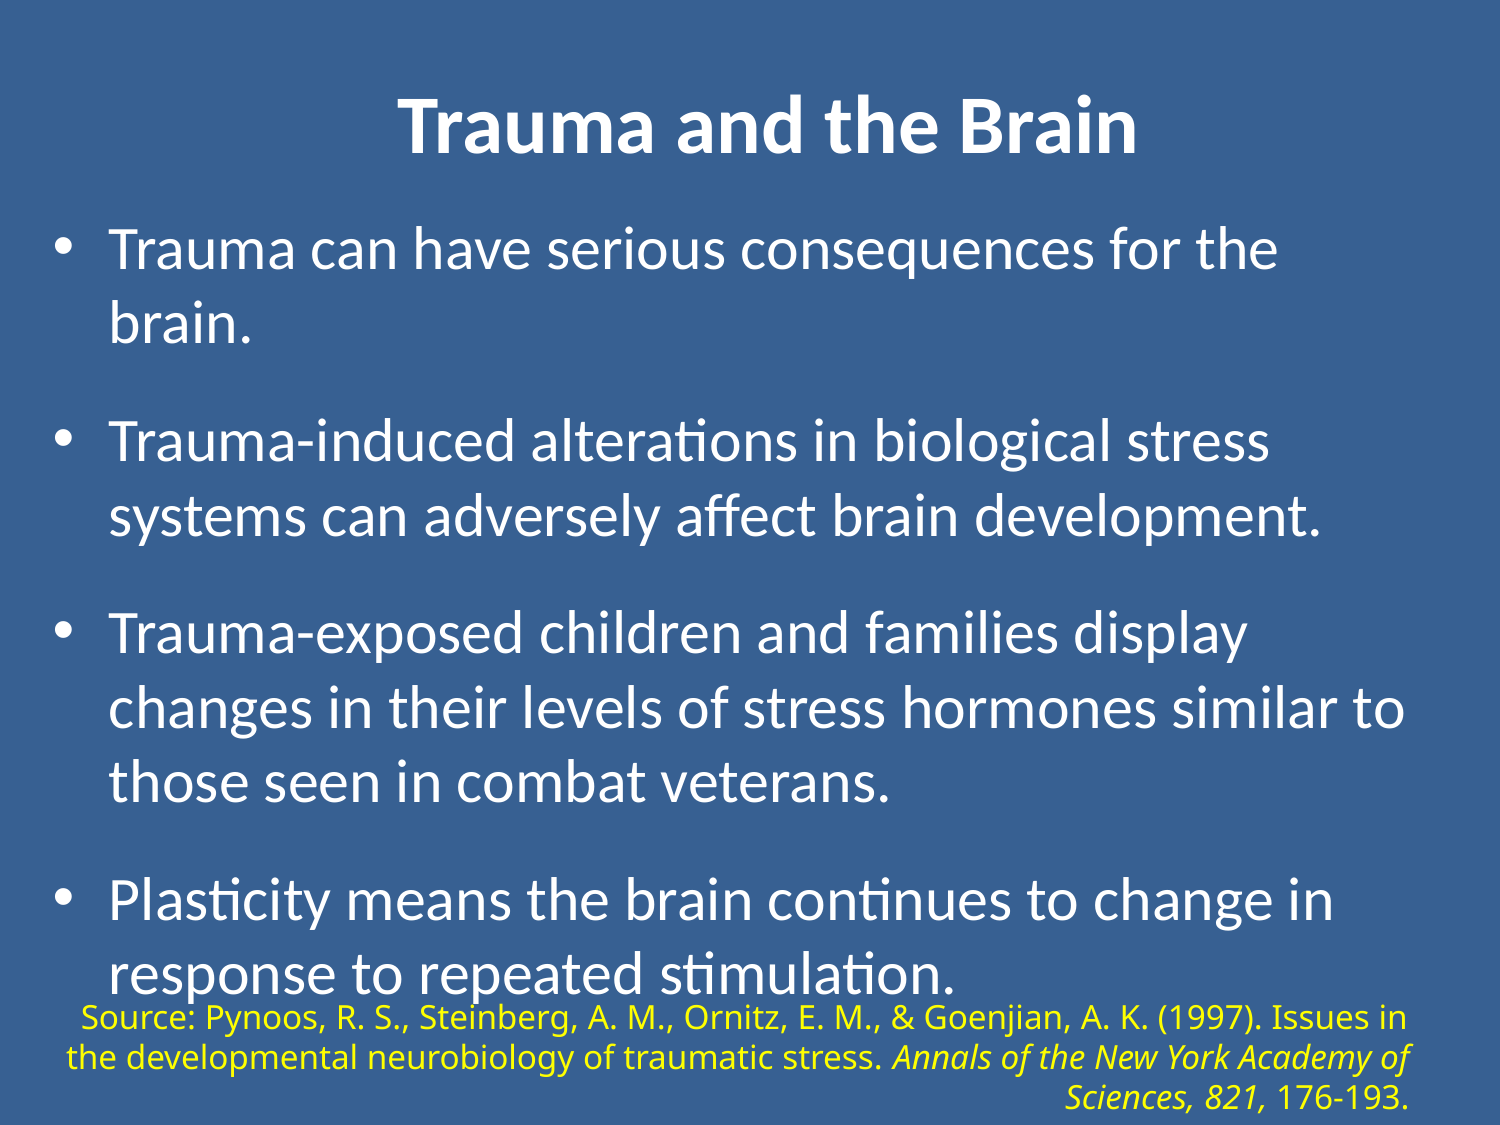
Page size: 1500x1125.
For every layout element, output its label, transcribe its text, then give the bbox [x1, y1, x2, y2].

title Trauma and the Brain [75, 15, 1463, 225]
text_box Source: Pynoos, R. S., Steinberg, A. M., Ornitz, E. M., & Goenjian, A. K. (1997). Issues in the developmental neurobiology of traumatic stress. Annals of the New York Academy of Sciences, 821, 176-193. [37, 988, 1425, 1124]
list Trauma can have serious consequences for the brain. Trauma-induced alterations in biological stress systems can adversely affect brain development. Trauma-exposed children and families display changes in their levels of stress hormones similar to those seen in combat veterans. Plasticity means the brain continues to change in response to repeated stimulation. [37, 200, 1425, 988]
